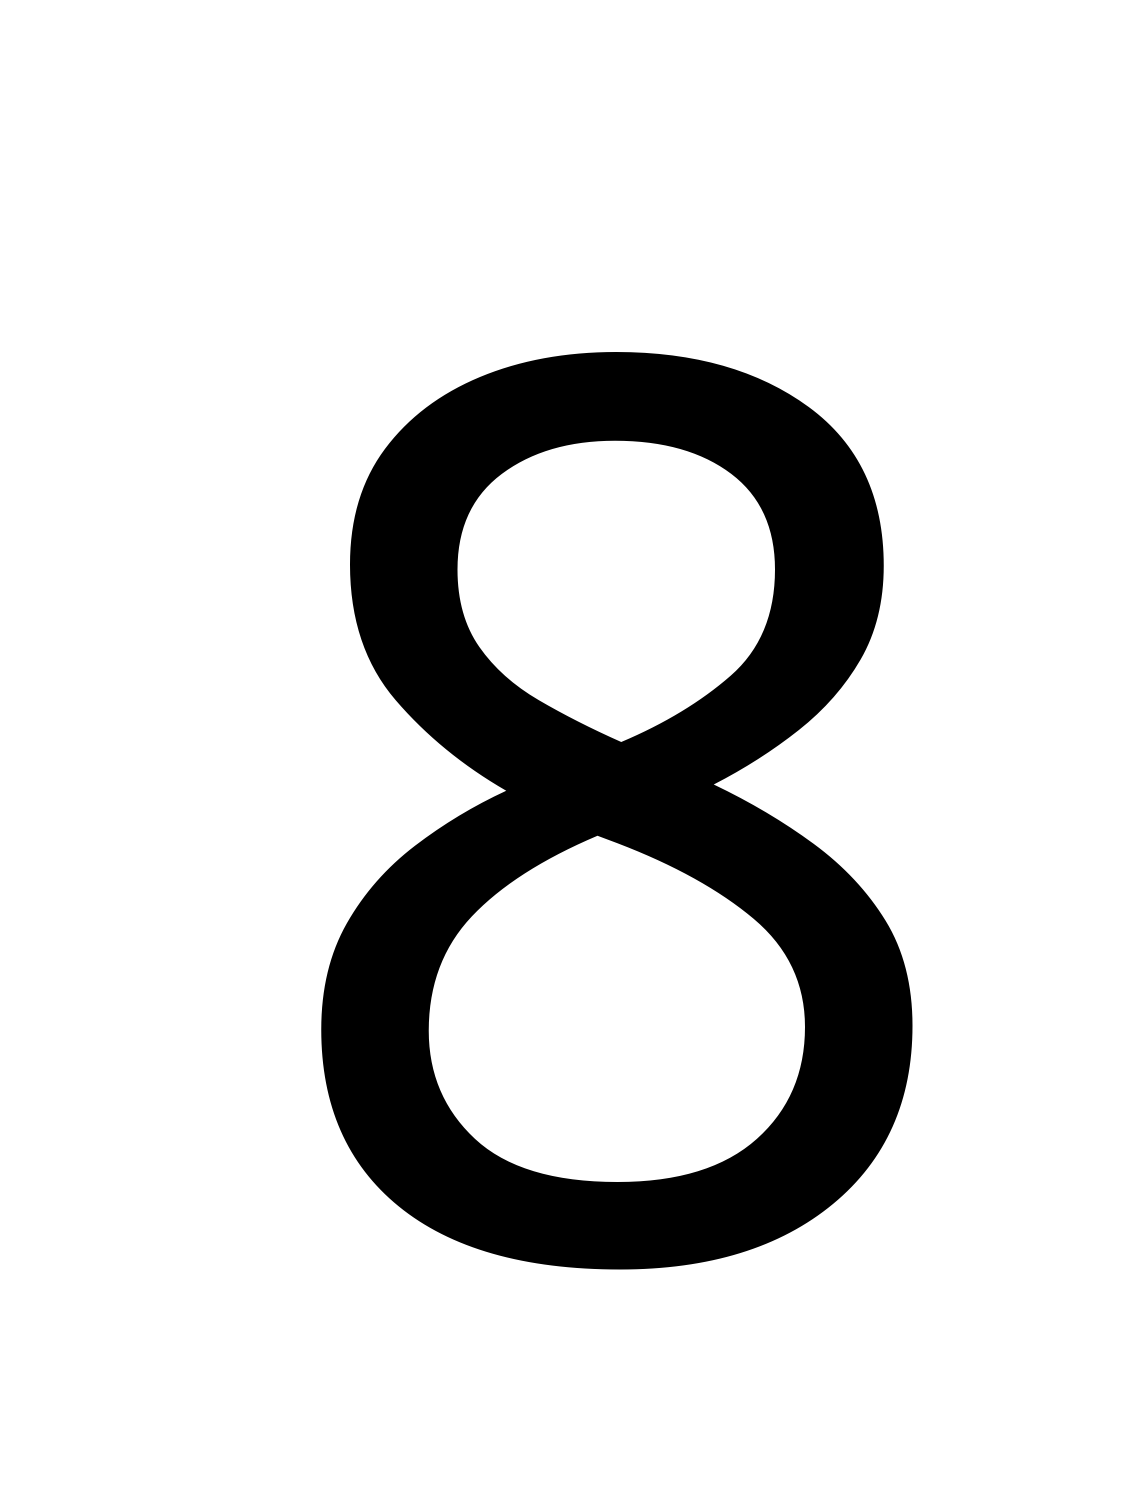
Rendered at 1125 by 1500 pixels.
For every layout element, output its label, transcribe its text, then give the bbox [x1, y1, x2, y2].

text_box 8 [245, 0, 991, 1500]
